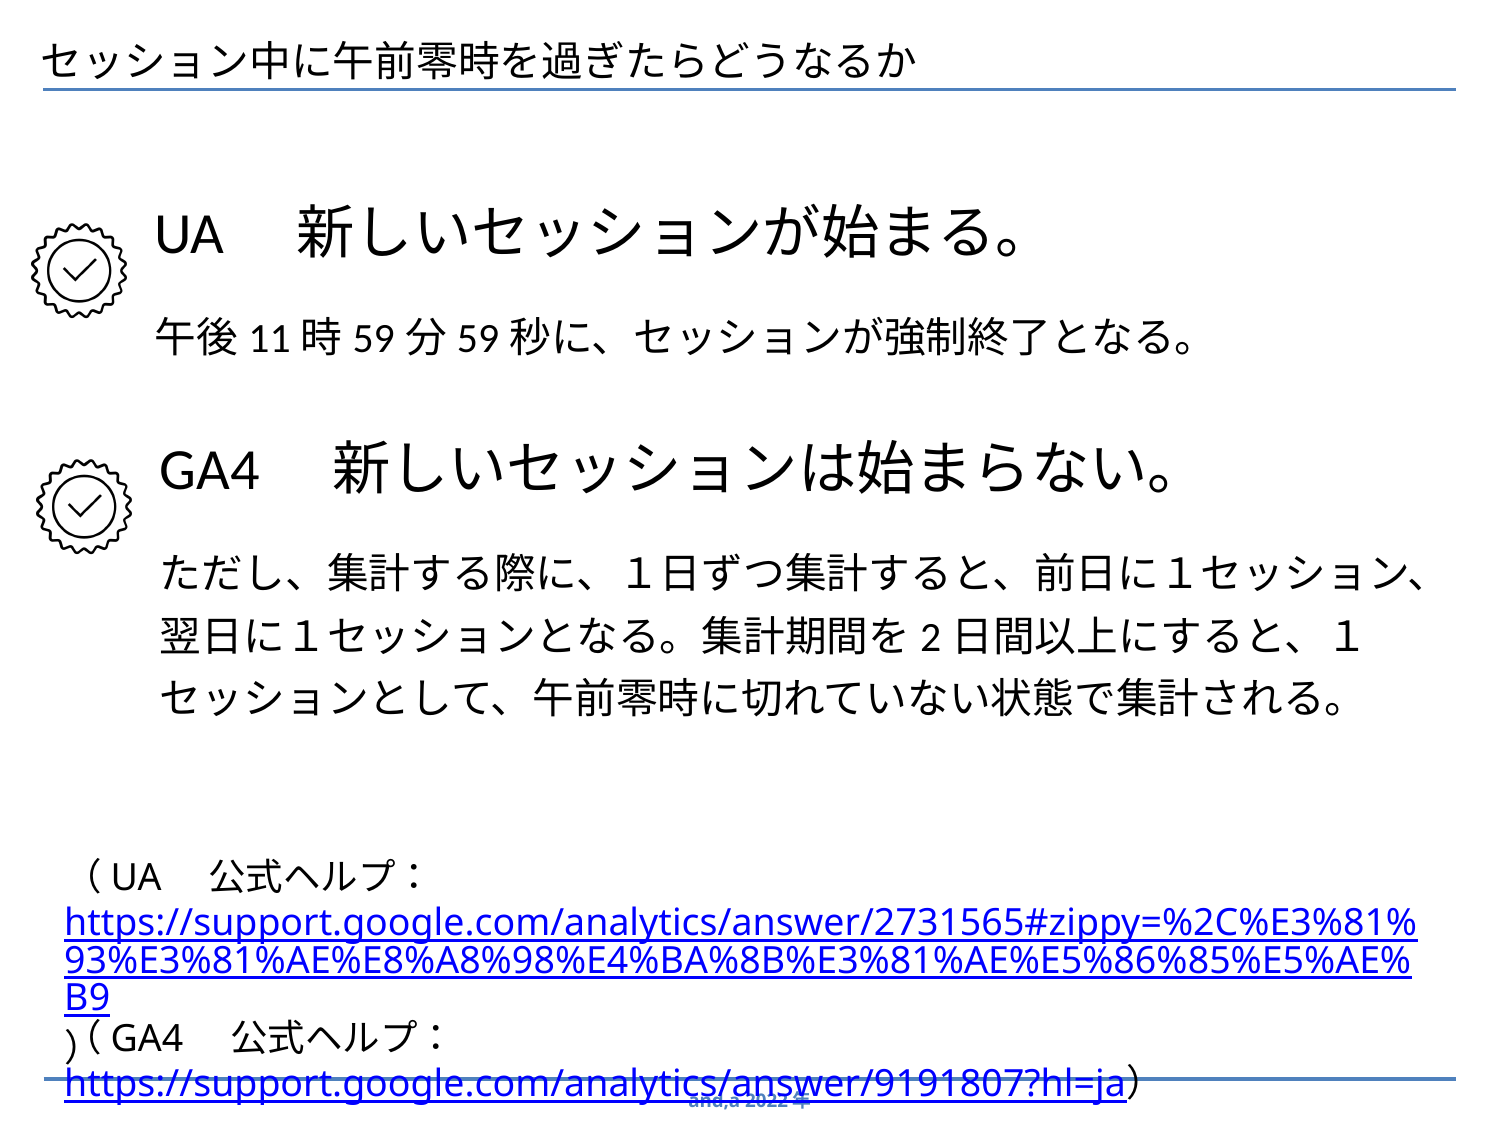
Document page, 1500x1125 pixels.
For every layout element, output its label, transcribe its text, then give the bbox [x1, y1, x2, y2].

text_box セッション中に午前零時を過ぎたらどうなるか [25, 27, 1447, 93]
text_box （GA4 公式ヘルプ： https://support.google.com/analytics/answer/9191807?hl=ja） [49, 1006, 1447, 1118]
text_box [17, 172, 1459, 366]
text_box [22, 408, 1465, 727]
text_box （UA 公式ヘルプ： https://support.google.com/analytics/answer/2731565#zippy=%2C%E3%81%93%E3%81%AE%E8%A8%98%E4%BA%8B%E3%81%AE%E5%86%85%E5%AE%B9） [49, 845, 1447, 1002]
